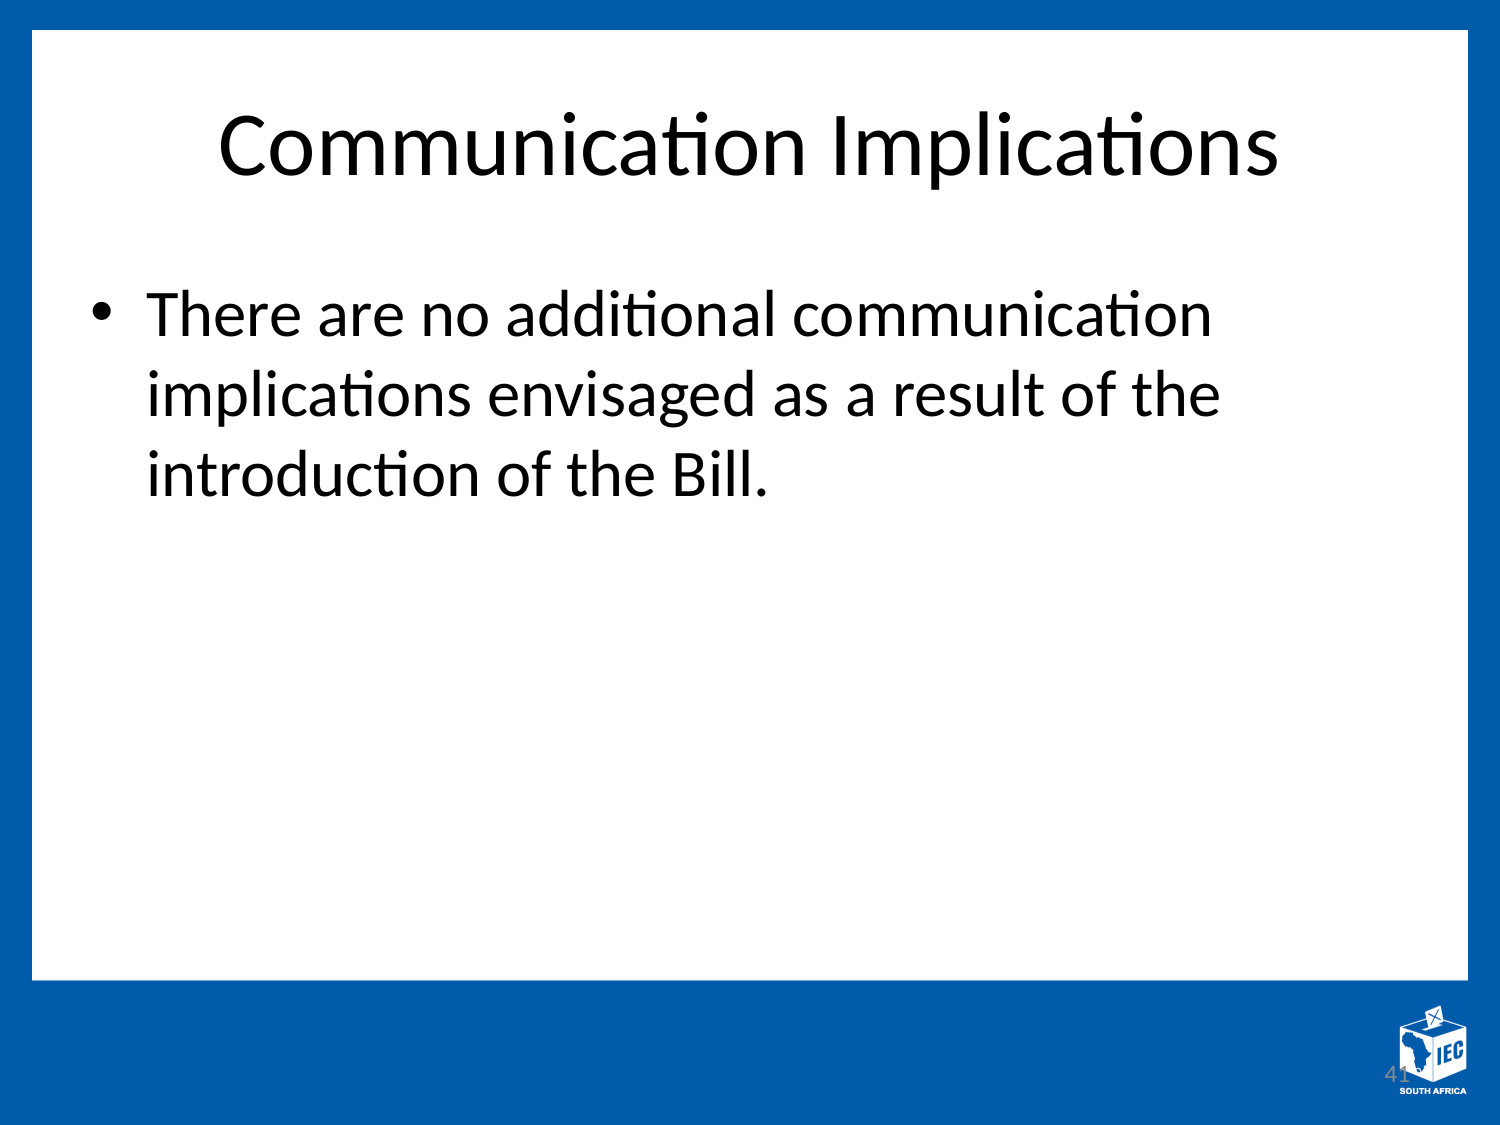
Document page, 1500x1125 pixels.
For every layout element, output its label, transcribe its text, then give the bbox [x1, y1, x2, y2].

picture [0, 0, 1500, 1125]
list There are no additional communication implications envisaged as a result of the introduction of the Bill. [75, 262, 1425, 1005]
slide_number 41 [1074, 1042, 1425, 1103]
title Communication Implications [75, 45, 1425, 233]
